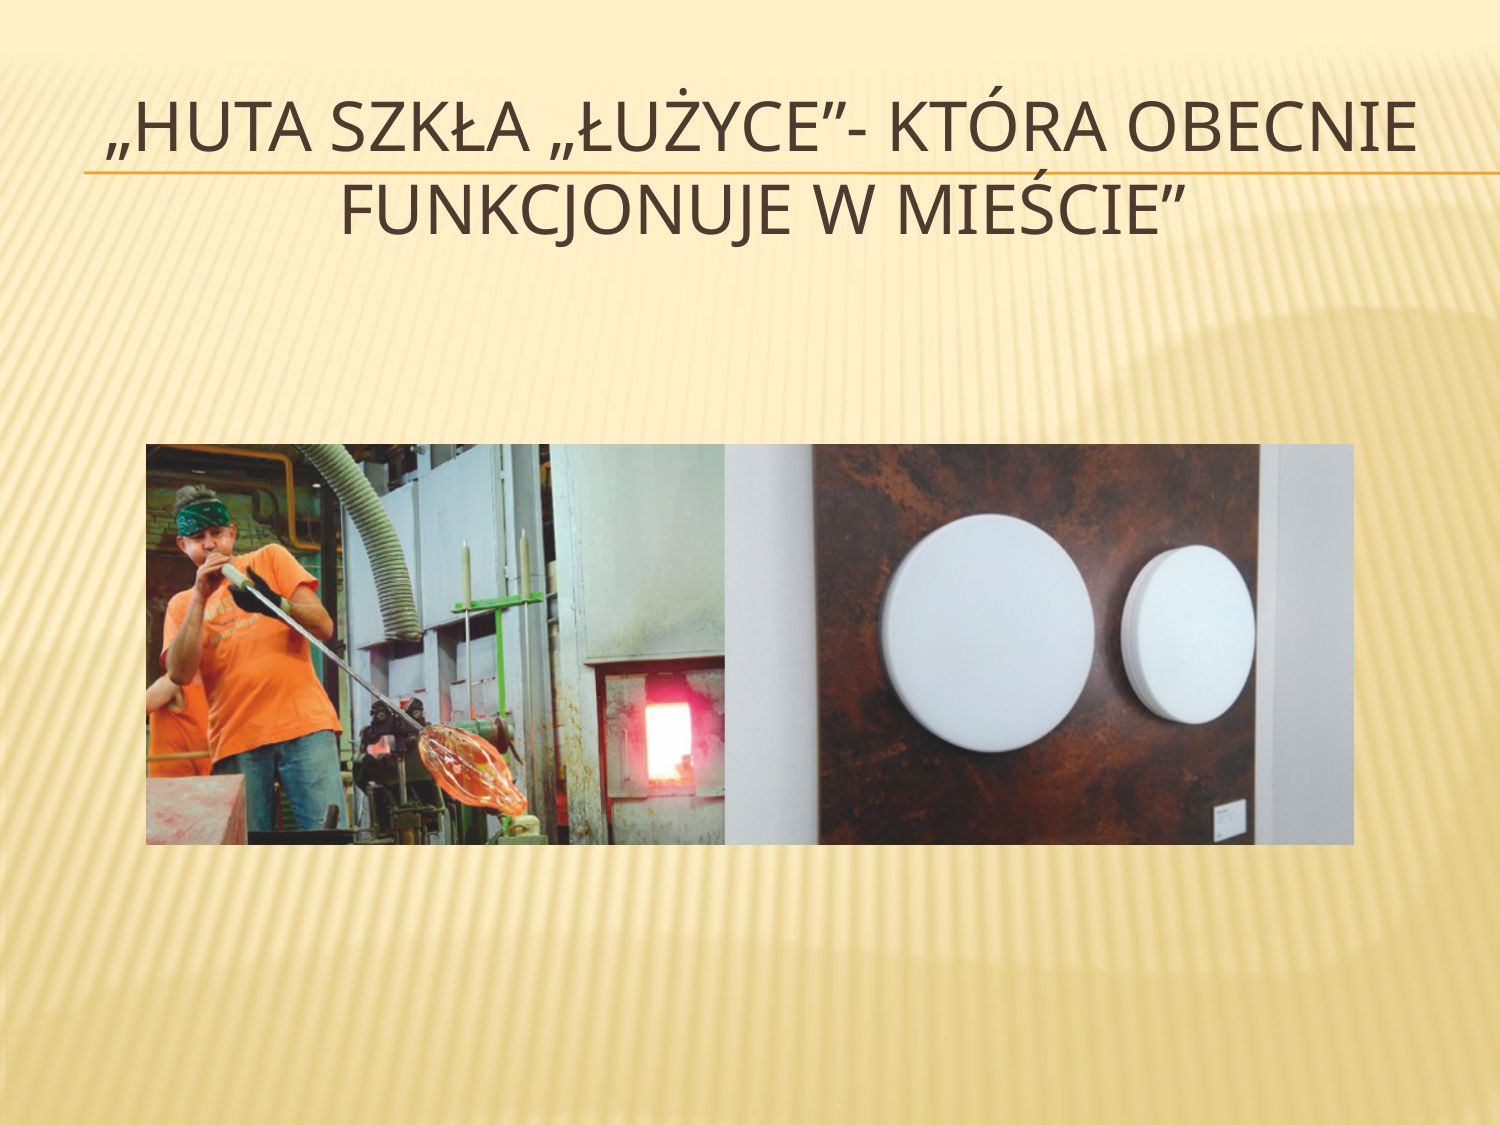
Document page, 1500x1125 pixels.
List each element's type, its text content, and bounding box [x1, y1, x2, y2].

title „Huta szkła „Łużyce”- która obecnie funkcjonuje w mieście” [50, 75, 1475, 256]
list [146, 444, 1354, 845]
